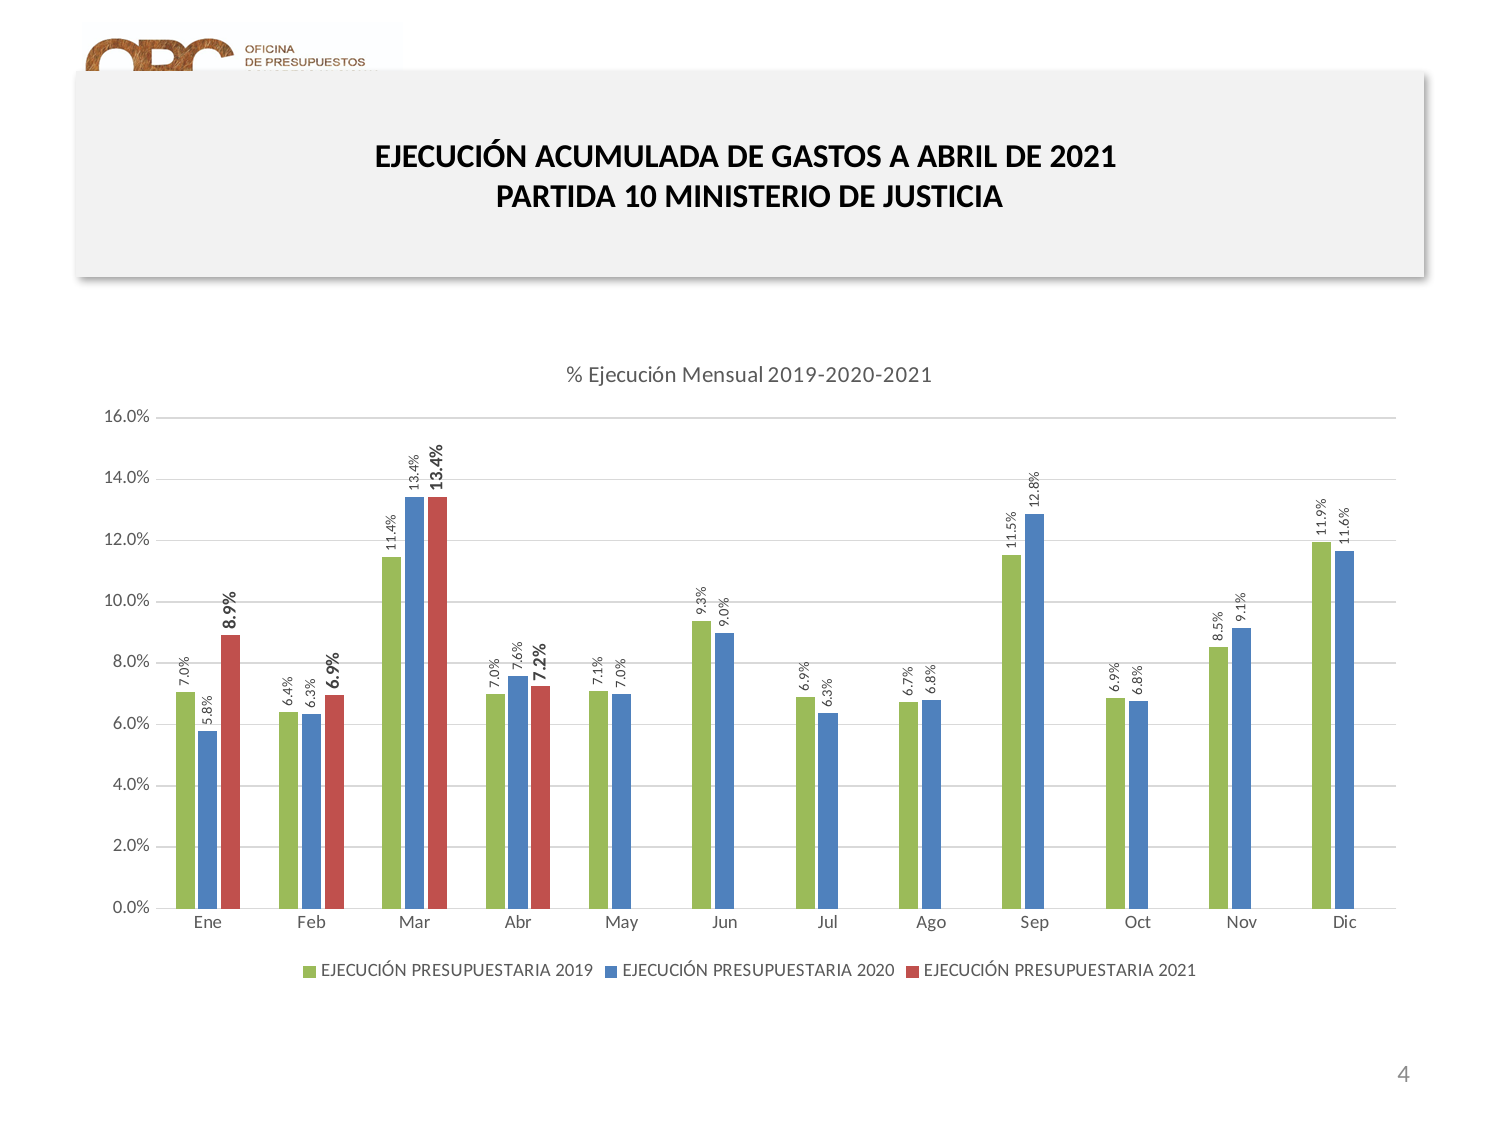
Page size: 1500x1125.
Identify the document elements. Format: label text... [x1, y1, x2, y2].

title EJECUCIÓN ACUMULADA DE GASTOS A ABRIL DE 2021 PARTIDA 10 MINISTERIO DE JUSTICIA [76, 71, 1424, 276]
slide_number 4 [1074, 1042, 1425, 1103]
picture [82, 22, 403, 71]
chart [76, 337, 1424, 988]
